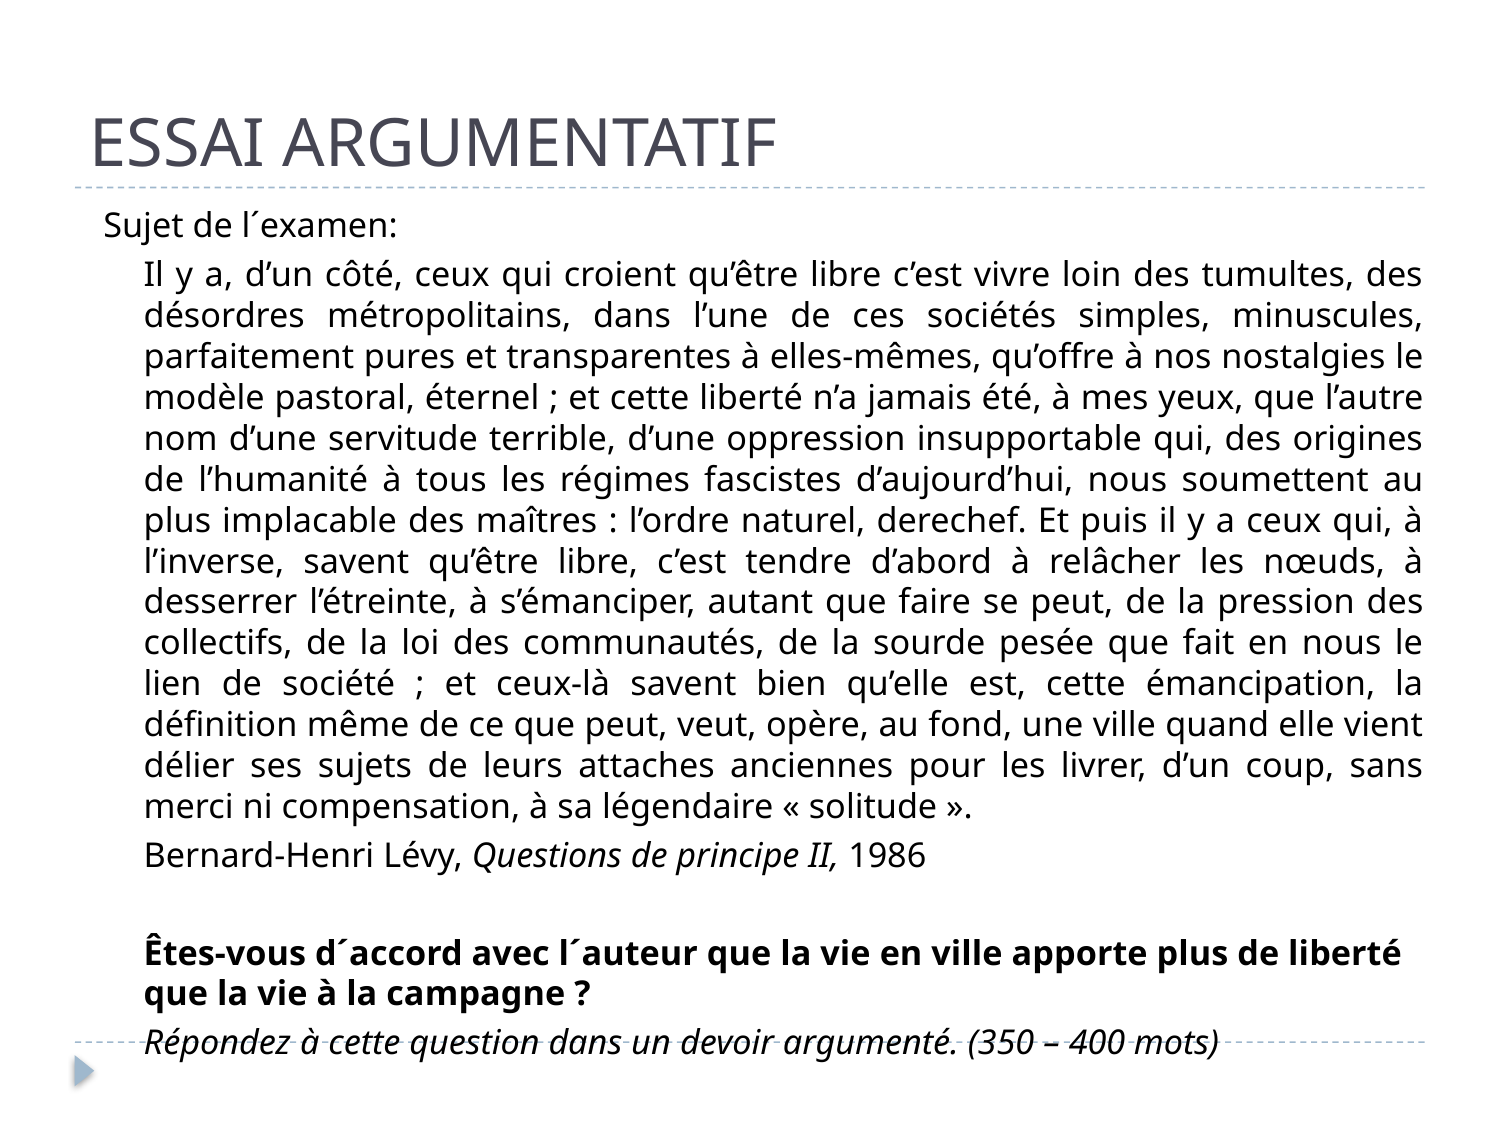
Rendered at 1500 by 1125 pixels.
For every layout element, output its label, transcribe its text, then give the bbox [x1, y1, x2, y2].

list Sujet de l´examen: Il y a, d’un côté, ceux qui croient qu’être libre c’est vivre loin des tumultes, des désordres métropolitains, dans l’une de ces sociétés simples, minuscules, parfaitement pures et transparentes à elles-mêmes, qu’offre à nos nostalgies le modèle pastoral, éternel ; et cette liberté n’a jamais été, à mes yeux, que l’autre nom d’une servitude terrible, d’une oppression insupportable qui, des origines de l’humanité à tous les régimes fascistes d’aujourd’hui, nous soumettent au plus implacable des maîtres : l’ordre naturel, derechef. Et puis il y a ceux qui, à l’inverse, savent qu’être libre, c’est tendre d’abord à relâcher les nœuds, à desserrer l’étreinte, à s’émanciper, autant que faire se peut, de la pression des collectifs, de la loi des communautés, de la sourde pesée que fait en nous le lien de société ; et ceux-là savent bien qu’elle est, cette émancipation, la définition même de ce que peut, veut, opère, au fond, une ville quand elle vient délier ses sujets de leurs attaches anciennes pour les livrer, d’un coup, sans merci ni compensation, à sa légendaire « solitude ». Bernard-Henri Lévy, Questions de principe II, 1986 Êtes-vous d´accord avec l´auteur que la vie en ville apporte plus de liberté que la vie à la campagne ? Répondez à cette question dans un devoir argumenté. (350 – 400 mots) [88, 196, 1439, 1091]
title ESSAI ARGUMENTATIF [75, 24, 1425, 188]
